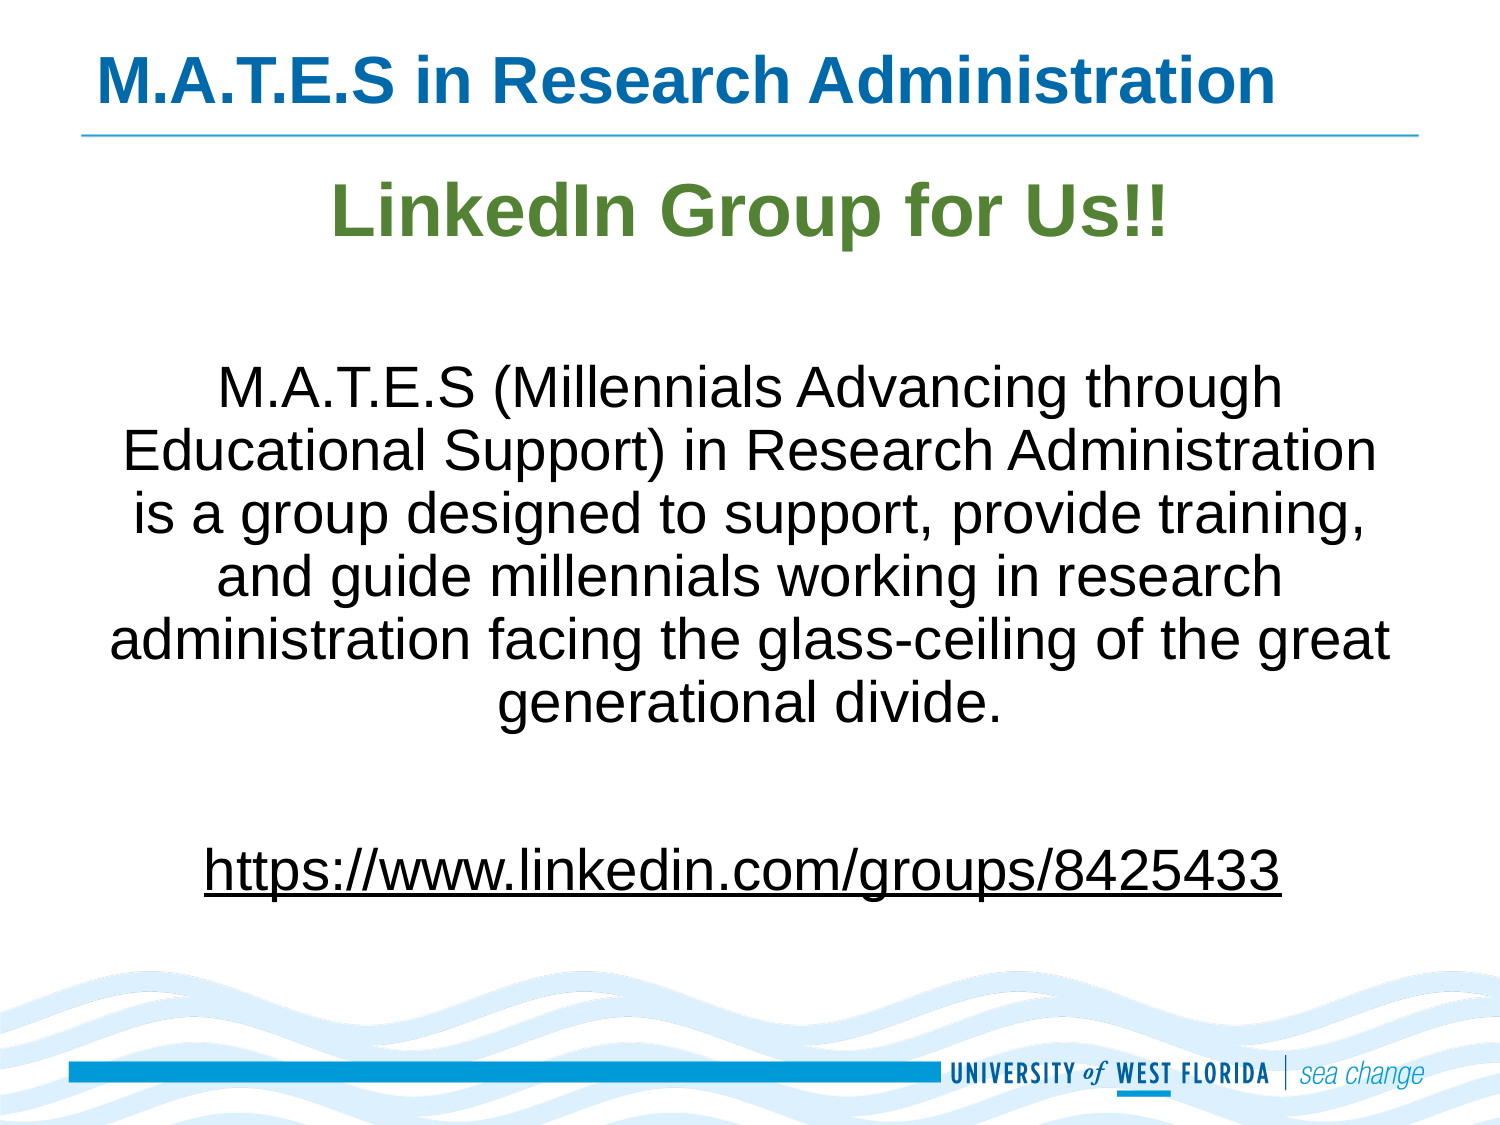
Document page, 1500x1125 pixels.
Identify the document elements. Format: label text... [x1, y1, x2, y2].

picture [0, 0, 1500, 1125]
list LinkedIn Group for Us!! M.A.T.E.S (Millennials Advancing through Educational Support) in Research Administration is a group designed to support, provide training, and guide millennials working in research administration facing the glass-ceiling of the great generational divide. https://www.linkedin.com/groups/8425433 [81, 164, 1421, 998]
title M.A.T.E.S in Research Administration [81, 44, 1421, 120]
